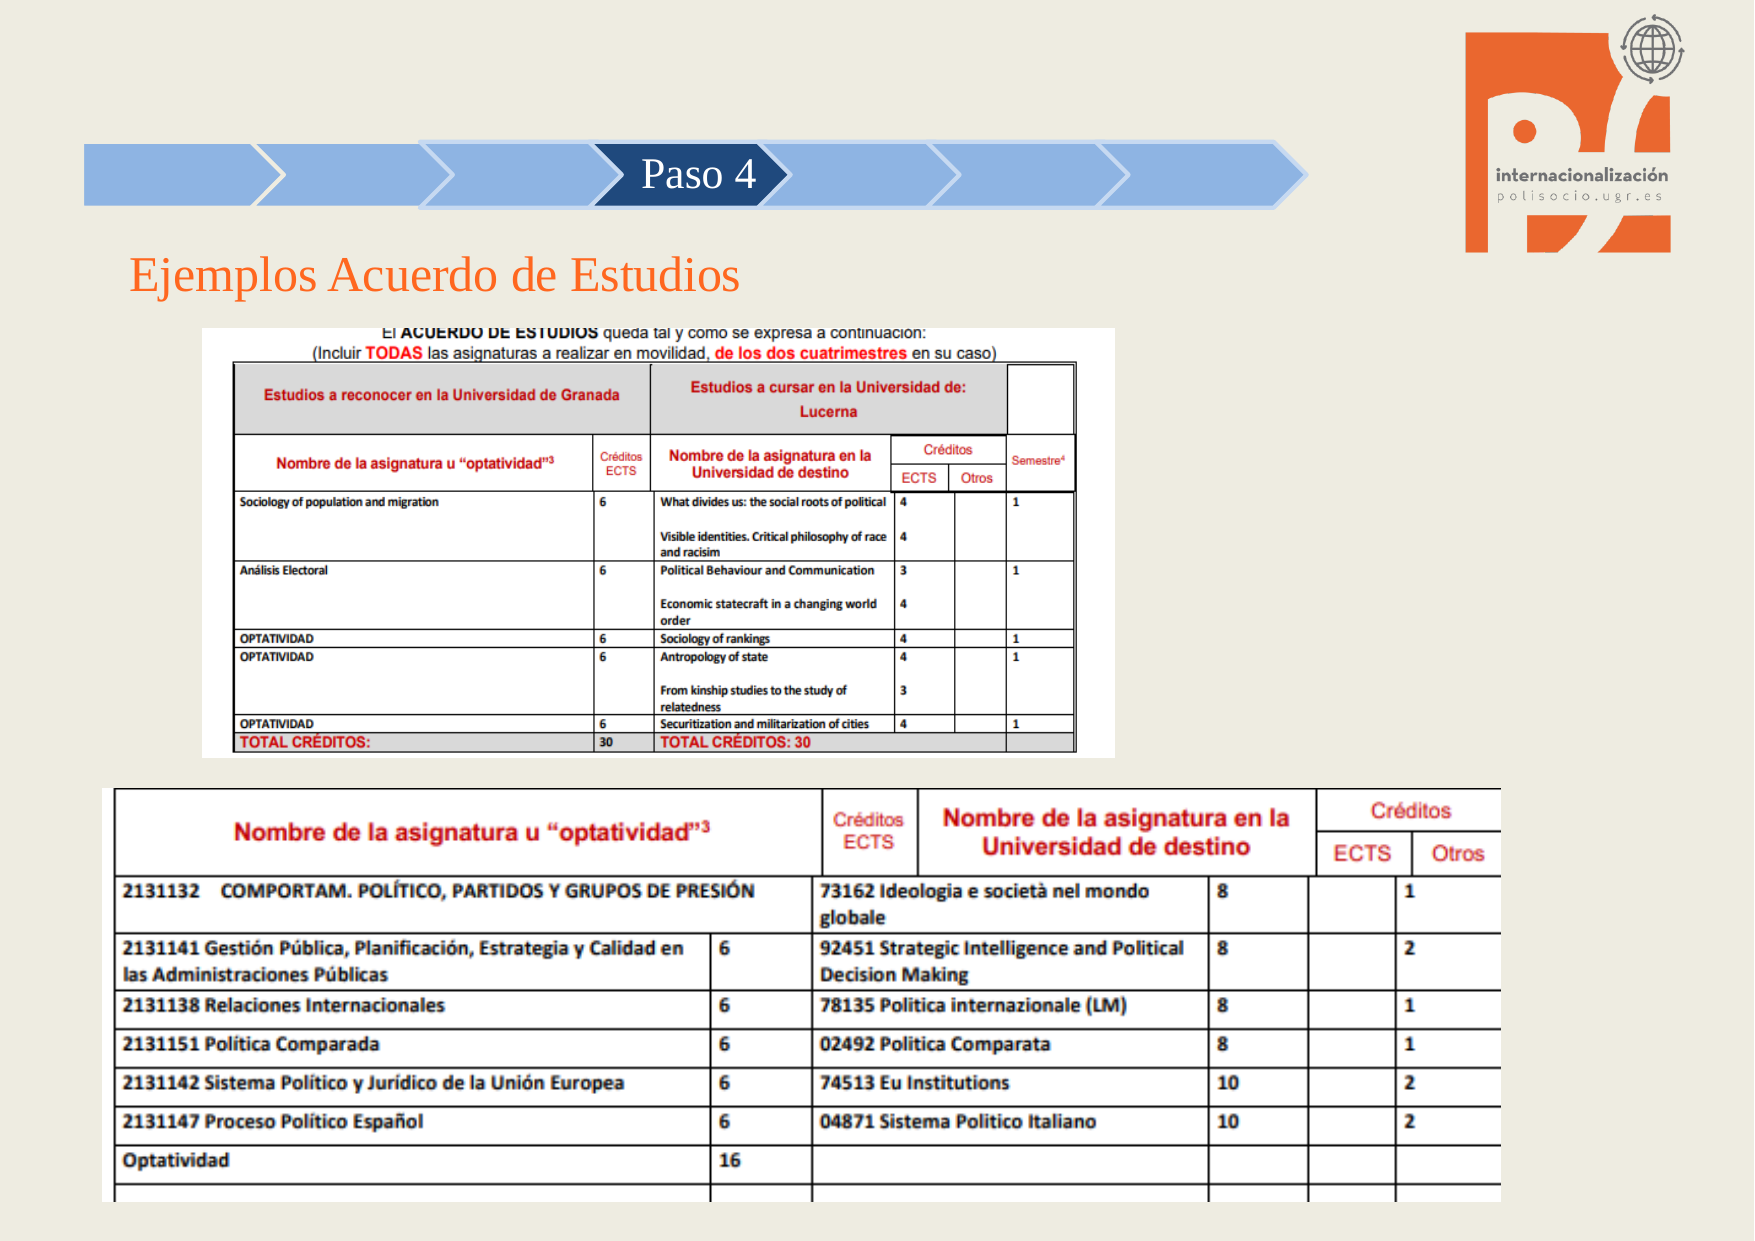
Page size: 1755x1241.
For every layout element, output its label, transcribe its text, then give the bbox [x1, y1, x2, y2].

picture [101, 788, 1501, 1202]
picture [1420, 0, 1755, 277]
picture [201, 328, 1115, 759]
title Ejemplos Acuerdo de Estudios [127, 238, 785, 449]
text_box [81, 141, 1308, 209]
